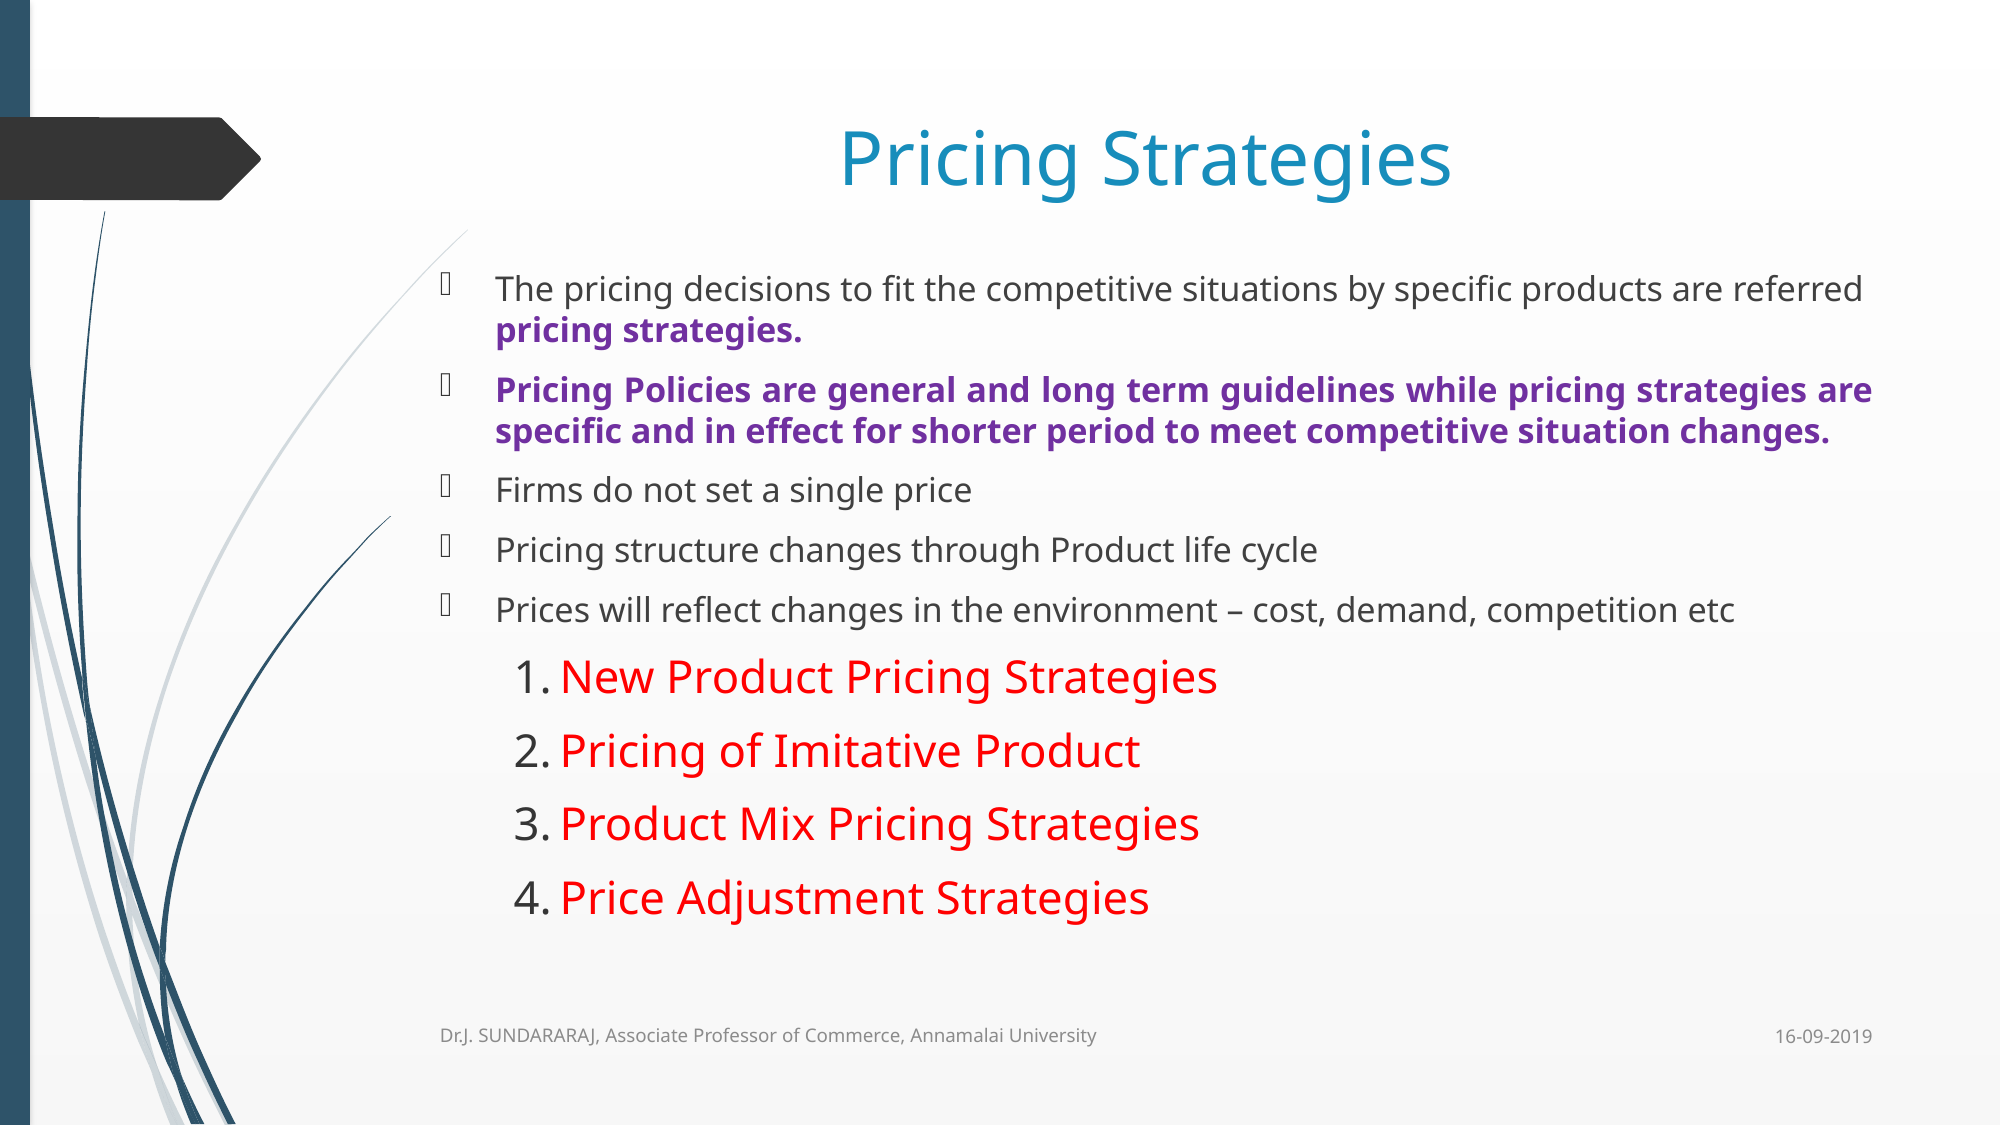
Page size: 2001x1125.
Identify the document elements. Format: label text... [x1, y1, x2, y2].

list The pricing decisions to fit the competitive situations by specific products are referred pricing strategies. Pricing Policies are general and long term guidelines while pricing strategies are specific and in effect for shorter period to meet competitive situation changes. Firms do not set a single price Pricing structure changes through Product life cycle Prices will reflect changes in the environment – cost, demand, competition etc New Product Pricing Strategies Pricing of Imitative Product Product Mix Pricing Strategies Price Adjustment Strategies [424, 260, 1888, 970]
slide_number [1699, 1005, 1888, 1067]
footer Dr.J. SUNDARARAJ, Associate Professor of Commerce, Annamalai University [424, 1006, 1675, 1067]
title Pricing Strategies [425, 102, 1888, 260]
